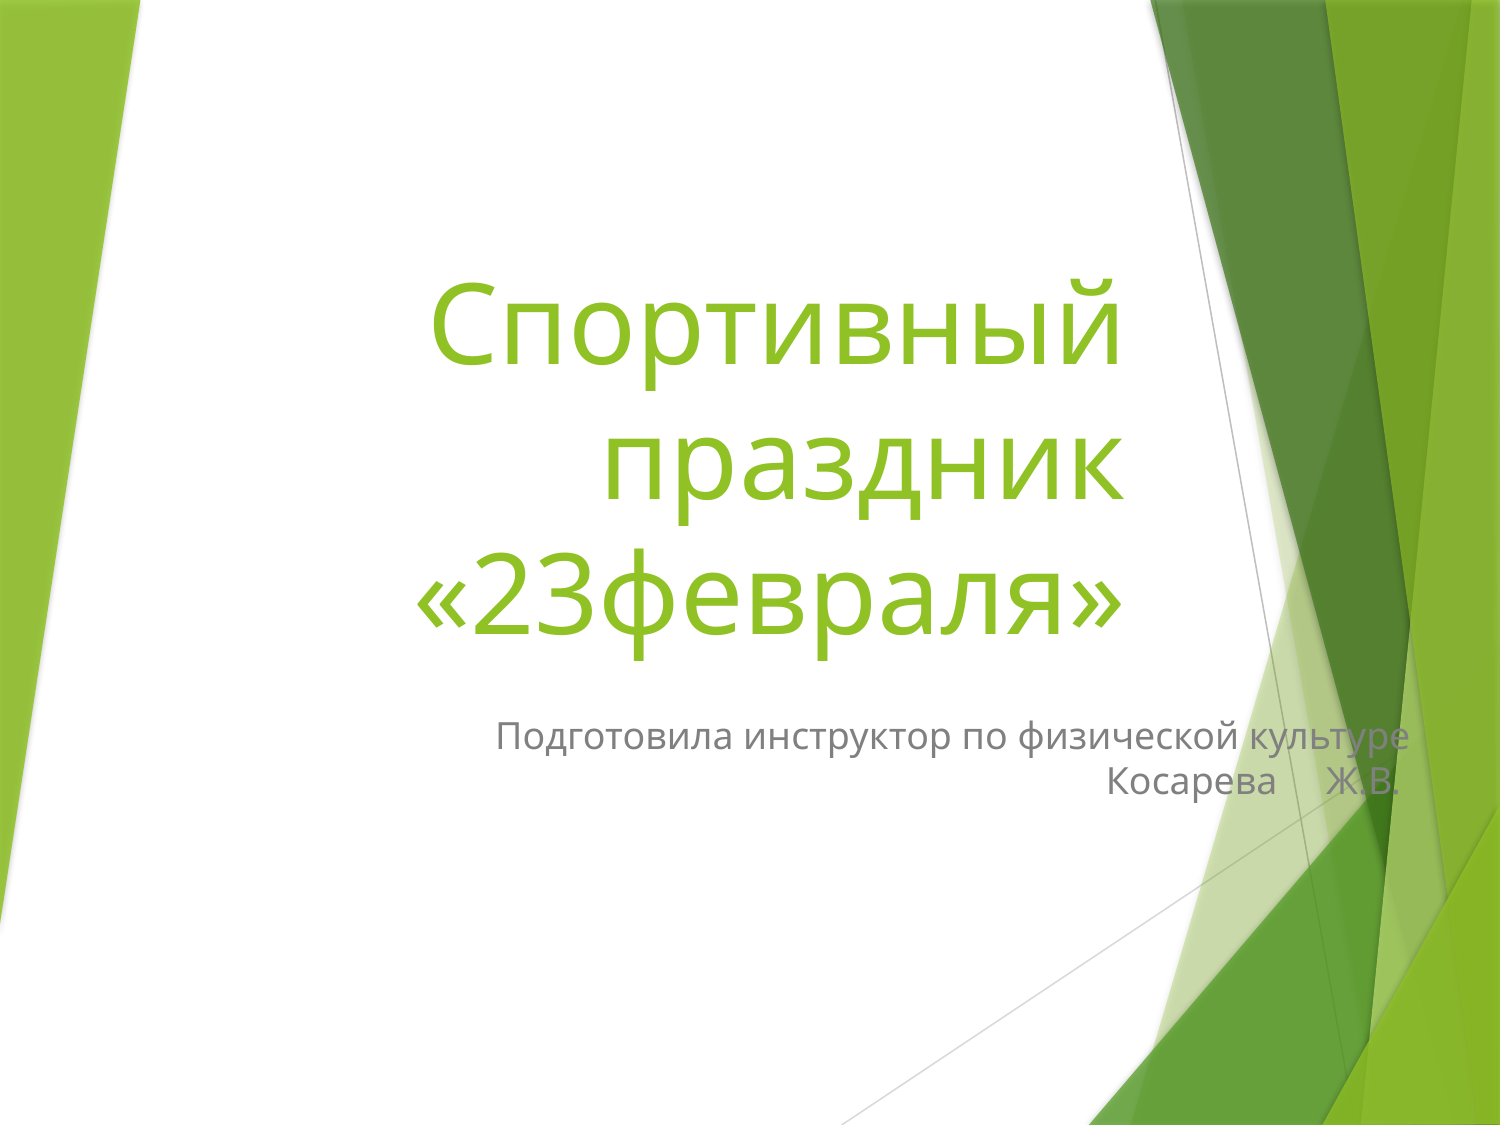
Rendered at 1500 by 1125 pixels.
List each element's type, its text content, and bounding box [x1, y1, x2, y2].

title Спортивный праздник «23февраля» [185, 394, 1142, 665]
subtitle Подготовила инструктор по физической культуре Косарева Ж.В. [350, 704, 1427, 1035]
